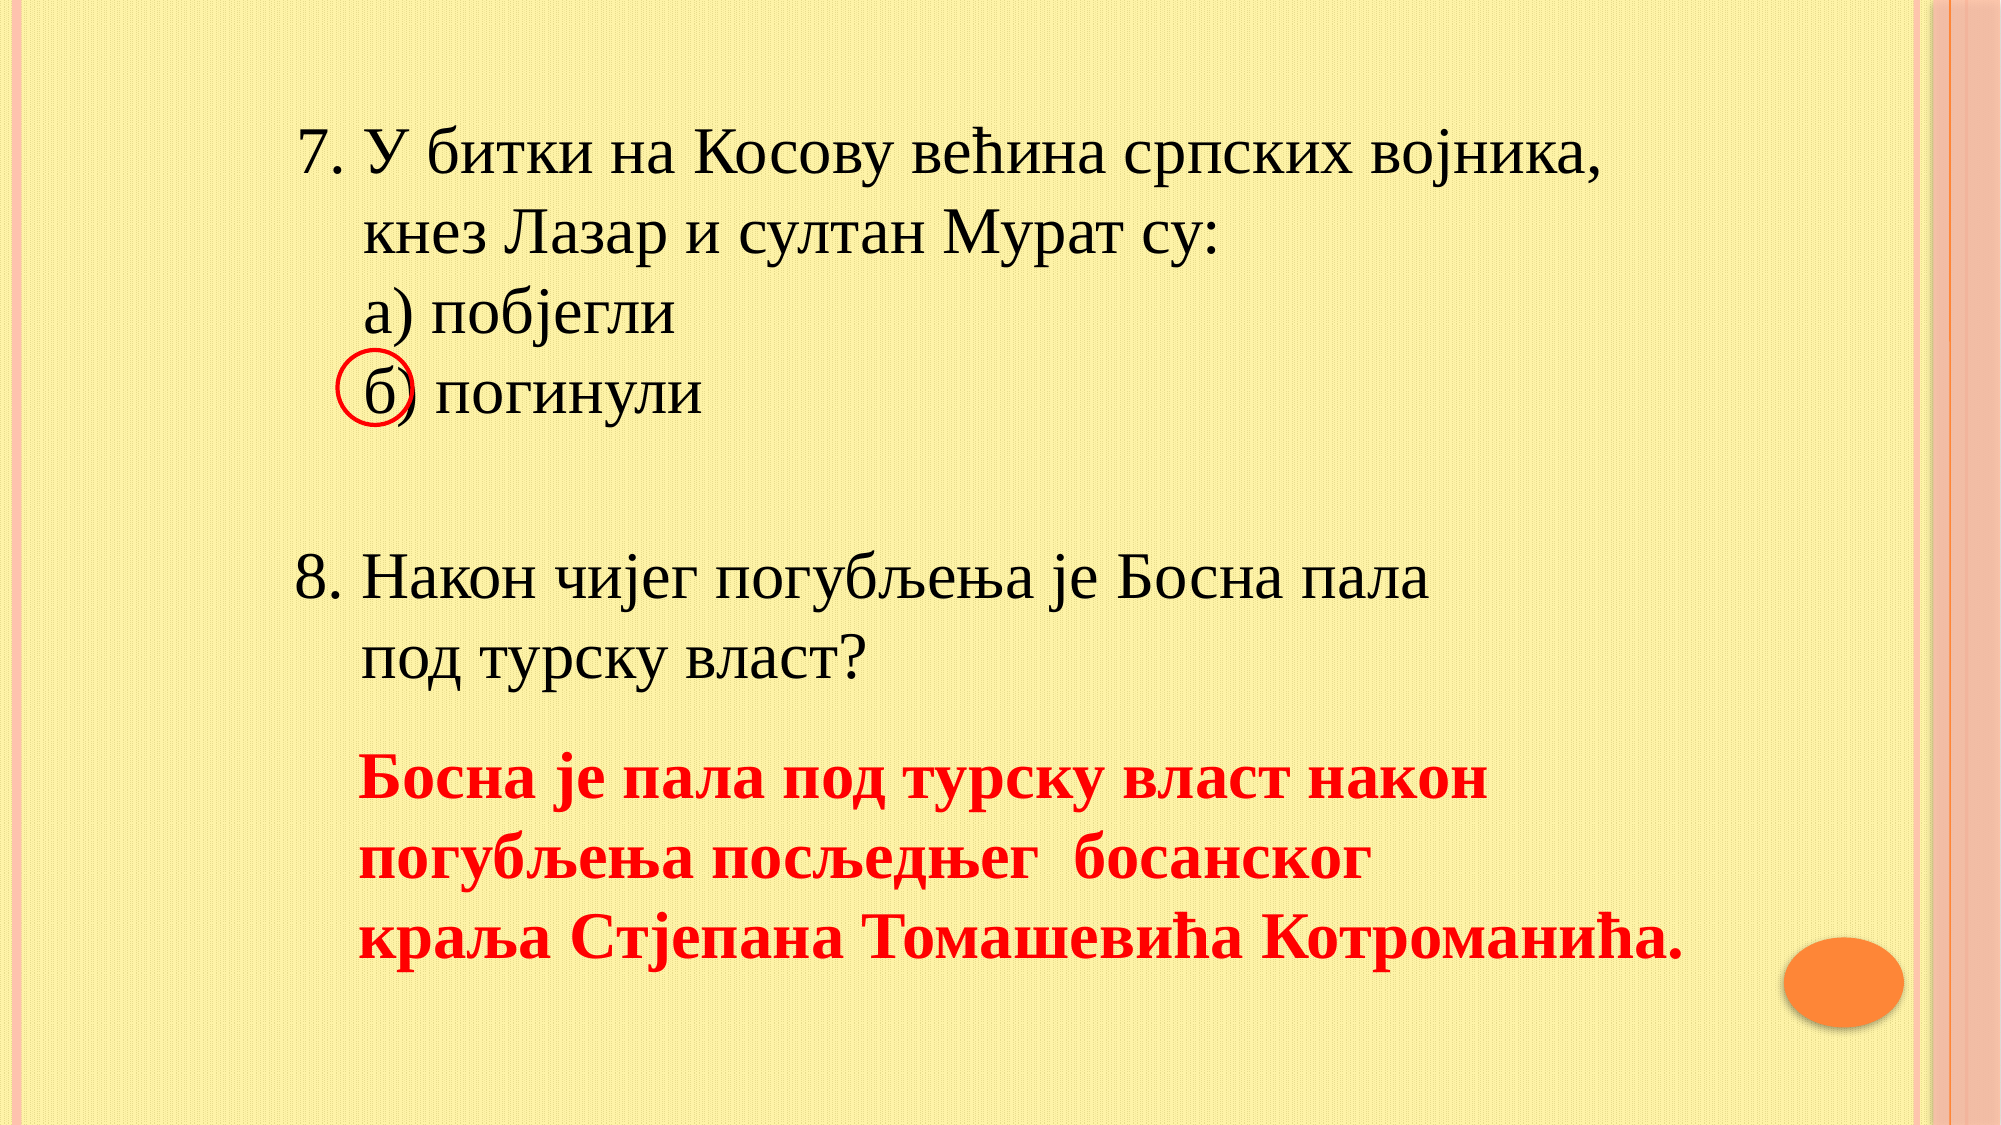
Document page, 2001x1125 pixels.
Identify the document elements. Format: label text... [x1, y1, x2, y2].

text_box Босна је пала под турску власт након погубљења посљедњег босанског краља Стјепана Томашевића Котроманића. [343, 724, 1700, 1060]
text_box 7. У битки на Косову већина српских војника, кнез Лазар и султан Мурат су: а) побјегли б) погинули [281, 99, 1620, 435]
text_box 8. Након чијег погубљења је Босна пала под турску власт? [279, 524, 1464, 700]
text_box [335, 347, 415, 428]
